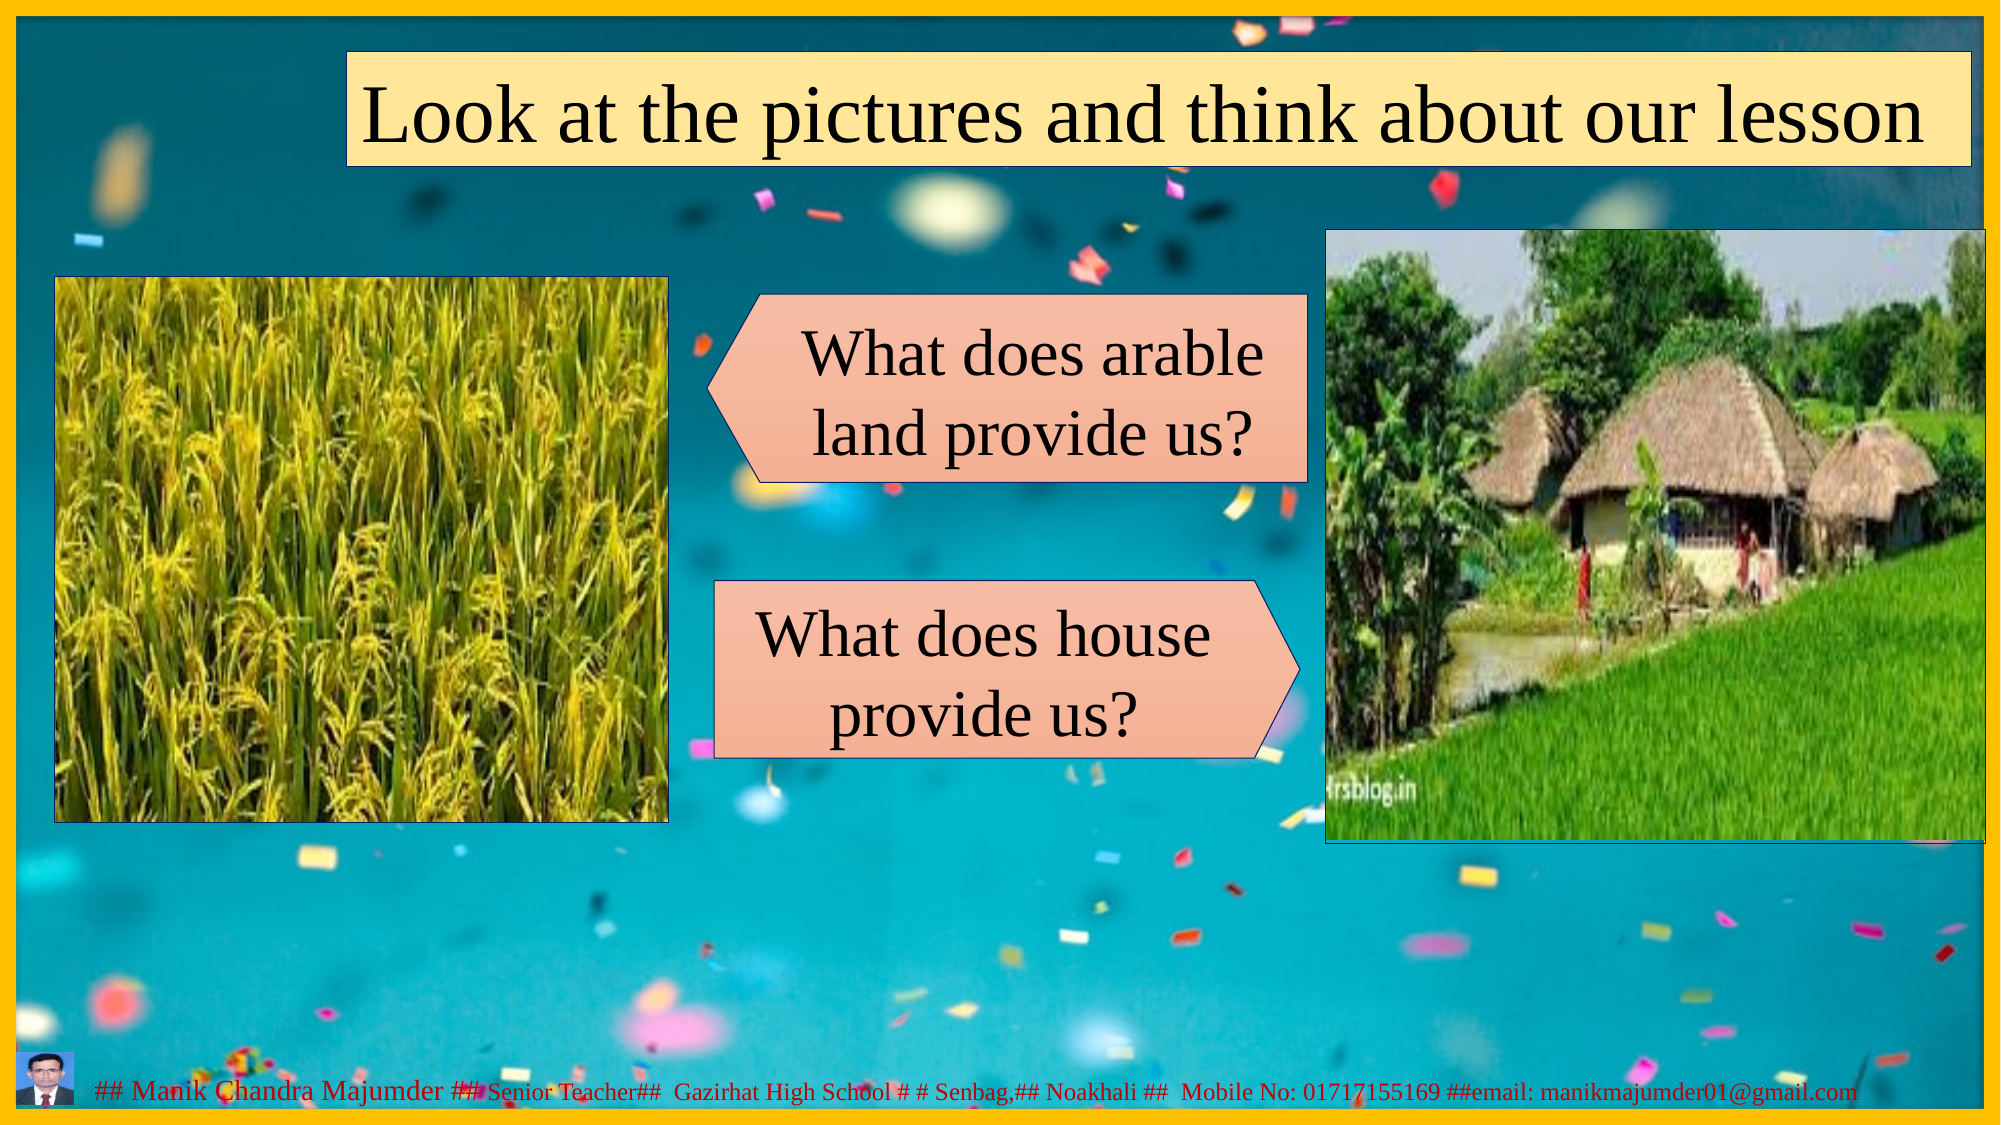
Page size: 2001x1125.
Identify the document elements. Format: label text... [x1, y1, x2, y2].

picture [54, 276, 669, 823]
text_box What does house provide us? [713, 579, 1301, 759]
text_box What does arable land provide us? [706, 293, 1309, 483]
text_box Look at the pictures and think about our lesson [346, 51, 1972, 167]
picture [15, 1052, 74, 1105]
picture [1324, 229, 1986, 844]
